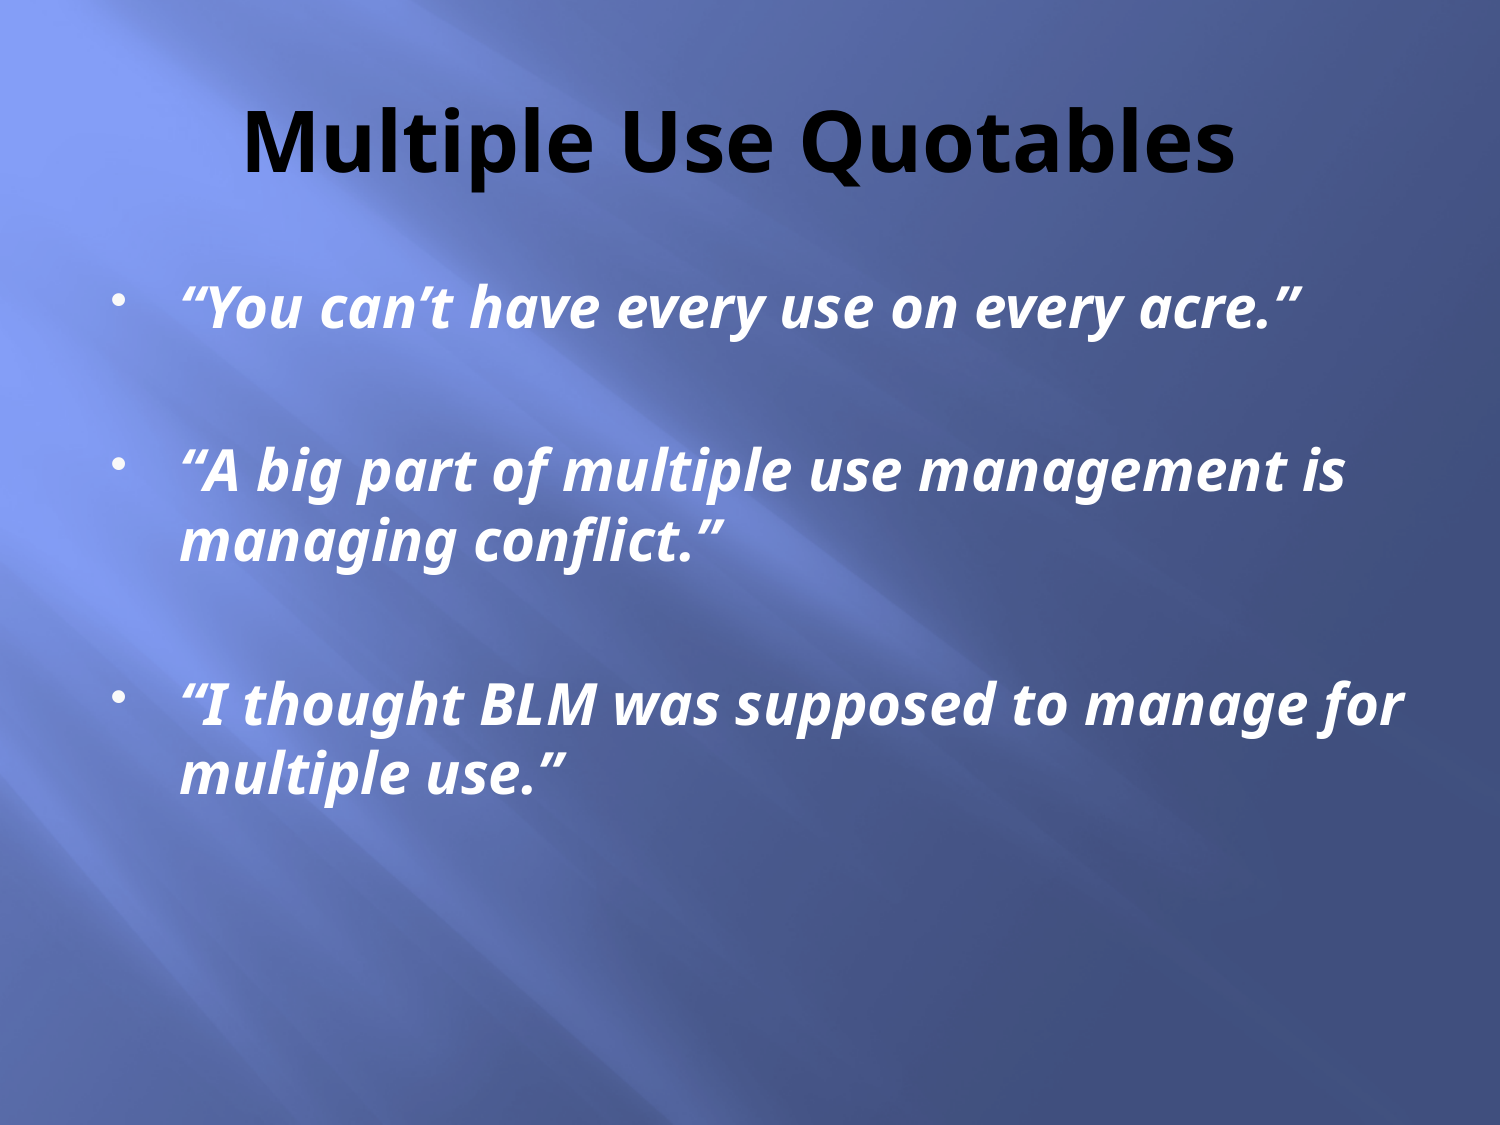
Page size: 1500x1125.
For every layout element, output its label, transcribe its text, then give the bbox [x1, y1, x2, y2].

title Multiple Use Quotables [75, 45, 1425, 233]
list “You can’t have every use on every acre.” “A big part of multiple use management is managing conflict.” “I thought BLM was supposed to manage for multiple use.” [75, 262, 1425, 1035]
